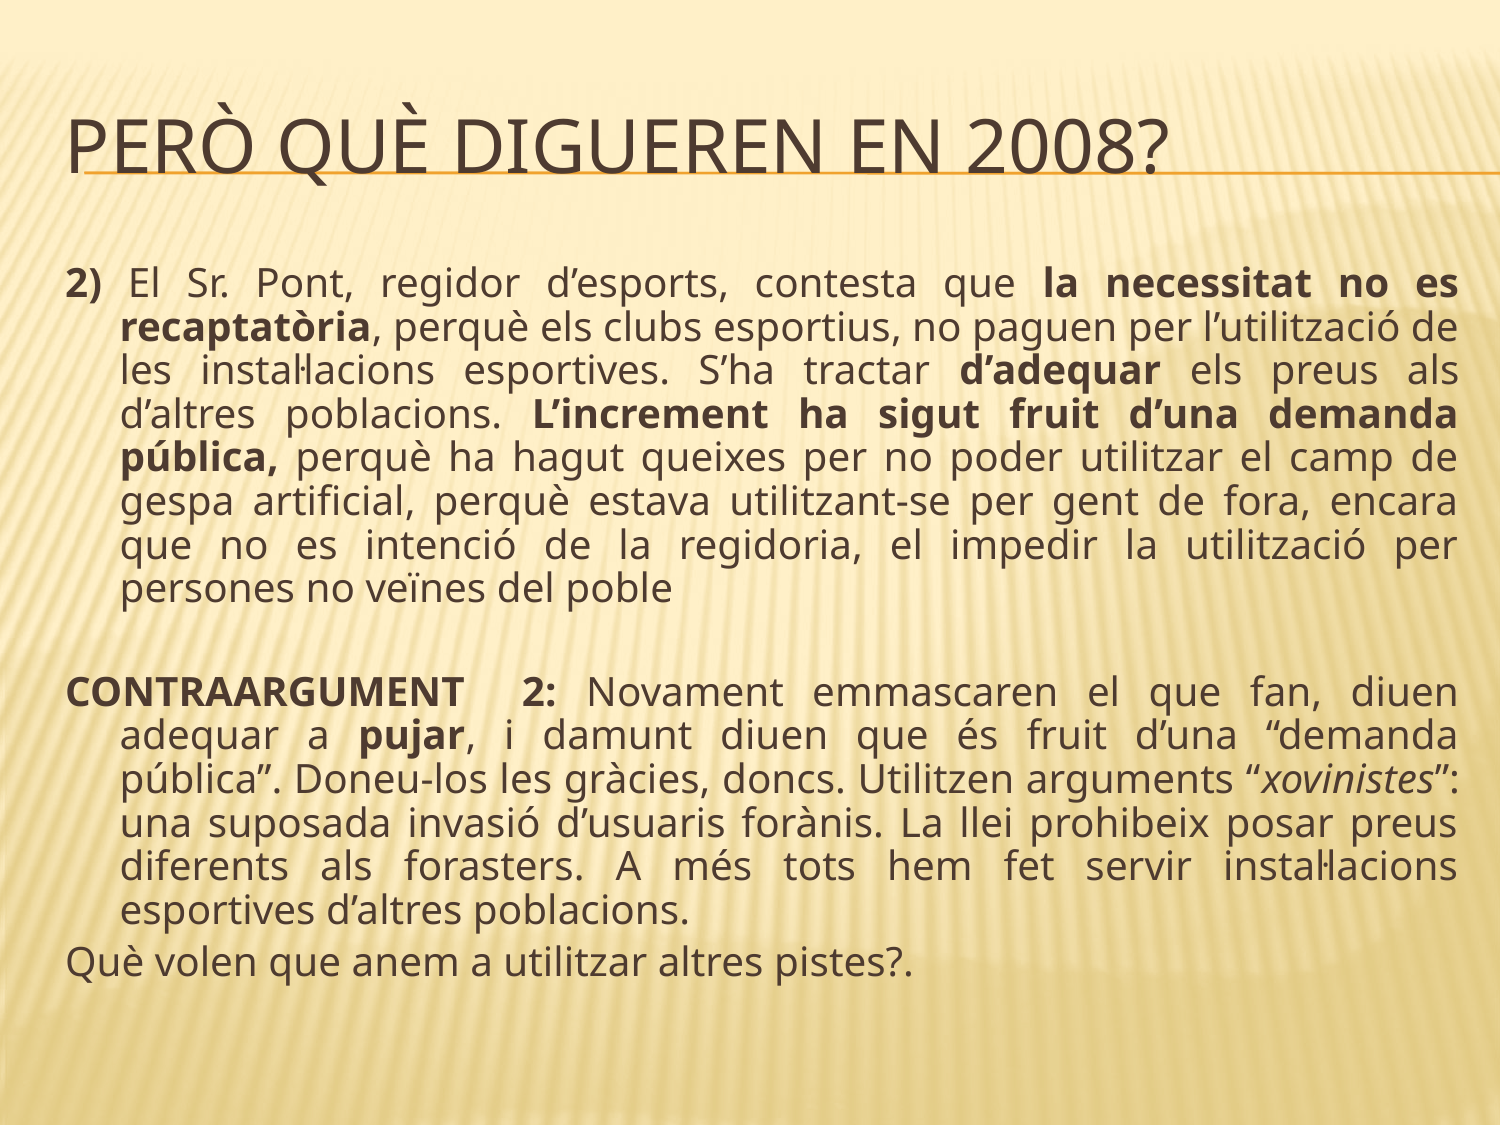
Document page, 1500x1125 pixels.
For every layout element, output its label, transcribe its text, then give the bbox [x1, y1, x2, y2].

title PERÒ QUÈ DIGUEREN EN 2008? [50, 75, 1475, 213]
list 2) El Sr. Pont, regidor d’esports, contesta que la necessitat no es recaptatòria, perquè els clubs esportius, no paguen per l’utilització de les instal·lacions esportives. S’ha tractar d’adequar els preus als d’altres poblacions. L’increment ha sigut fruit d’una demanda pública, perquè ha hagut queixes per no poder utilitzar el camp de gespa artificial, perquè estava utilitzant-se per gent de fora, encara que no es intenció de la regidoria, el impedir la utilització per persones no veïnes del poble CONTRAARGUMENT 2: Novament emmascaren el que fan, diuen adequar a pujar, i damunt diuen que és fruit d’una “demanda pública”. Doneu-los les gràcies, doncs. Utilitzen arguments “xovinistes”: una suposada invasió d’usuaris forànis. La llei prohibeix posar preus diferents als forasters. A més tots hem fet servir instal·lacions esportives d’altres poblacions. Què volen que anem a utilitzar altres pistes?. [49, 254, 1476, 998]
